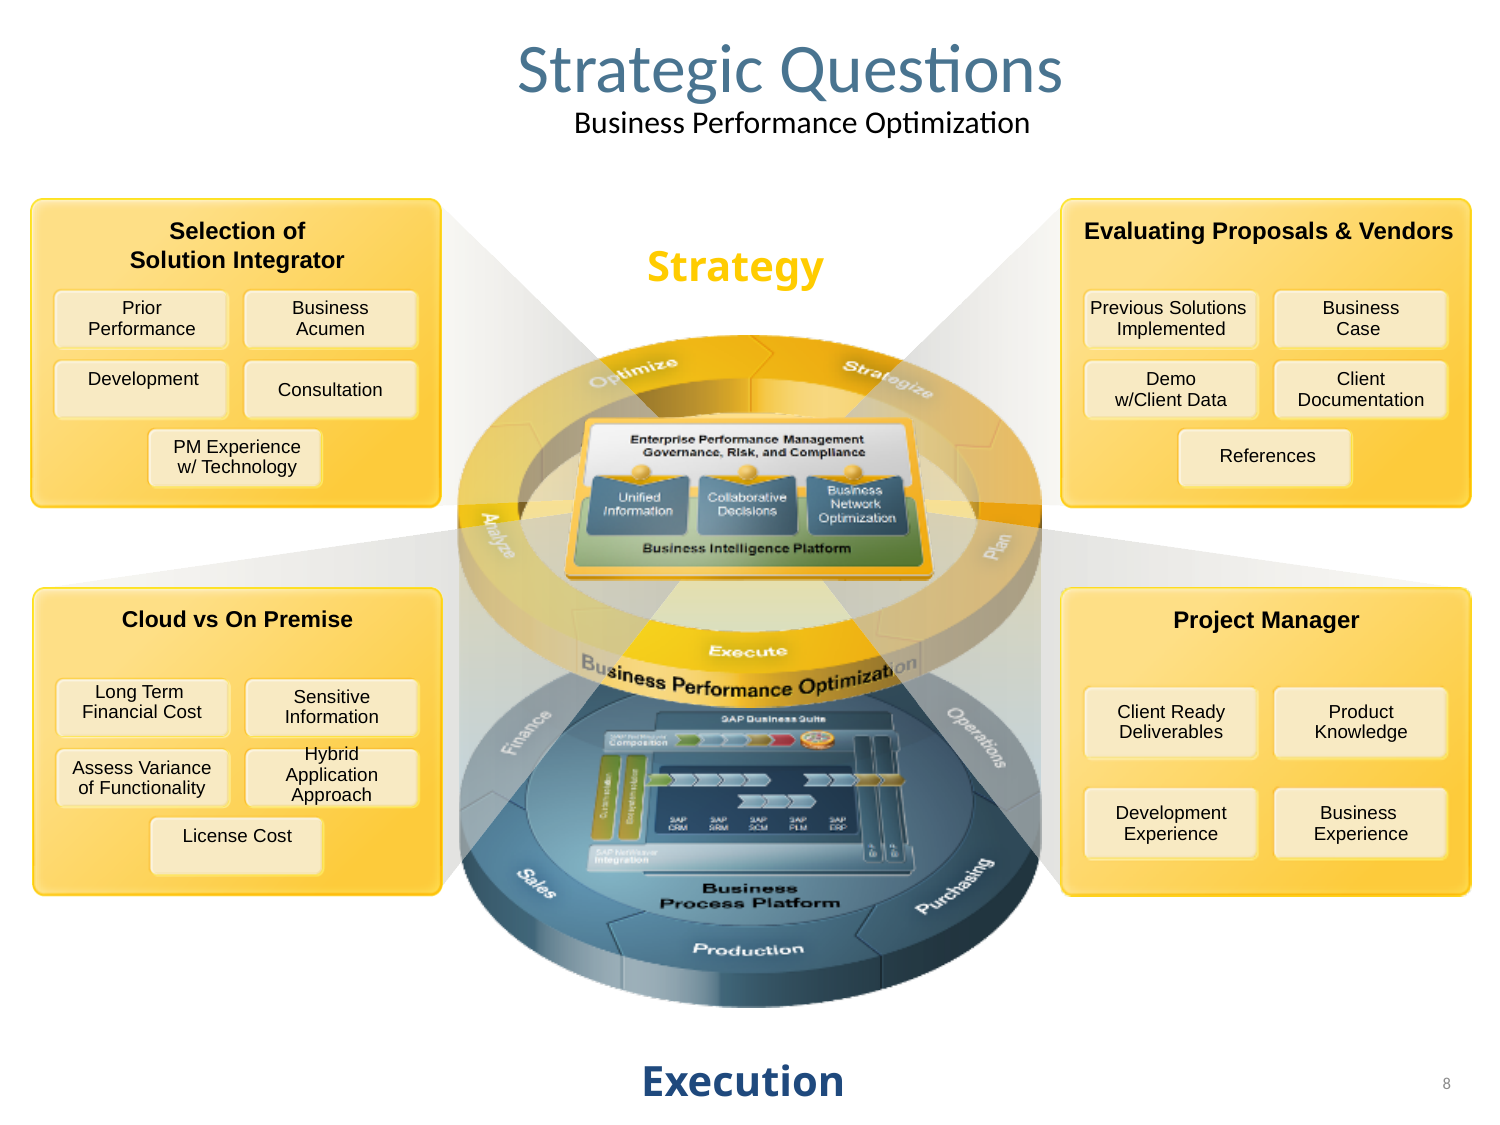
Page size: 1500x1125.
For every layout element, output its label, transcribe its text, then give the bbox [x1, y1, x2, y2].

picture [456, 335, 1042, 1008]
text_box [843, 198, 1473, 509]
text_box Execution [626, 1047, 861, 1113]
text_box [819, 514, 1473, 898]
text_box Strategic Questions Business Performance Optimization [210, 33, 1388, 151]
text_box Strategy [664, 232, 838, 298]
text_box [31, 510, 683, 898]
slide_number 8 [1116, 1070, 1467, 1096]
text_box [29, 198, 659, 509]
